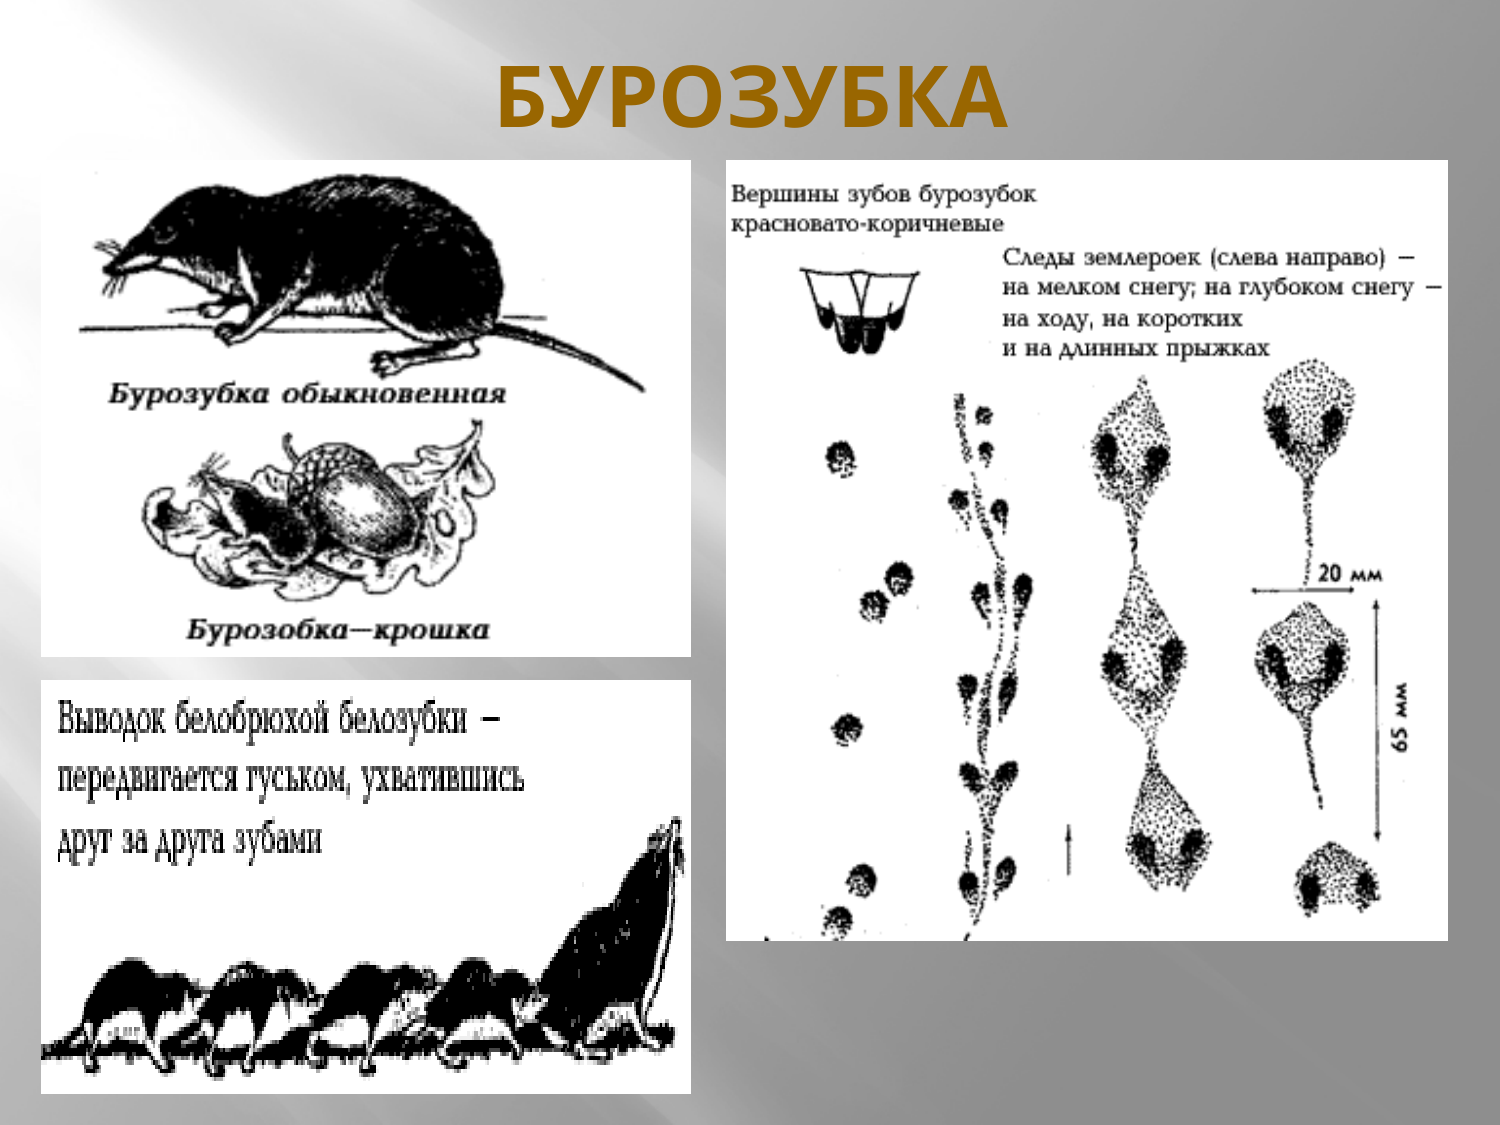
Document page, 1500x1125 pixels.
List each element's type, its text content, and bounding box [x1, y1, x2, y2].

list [41, 160, 692, 658]
picture [41, 680, 692, 1095]
picture [726, 160, 1448, 941]
title БУРОЗУБКА [76, 0, 1427, 181]
